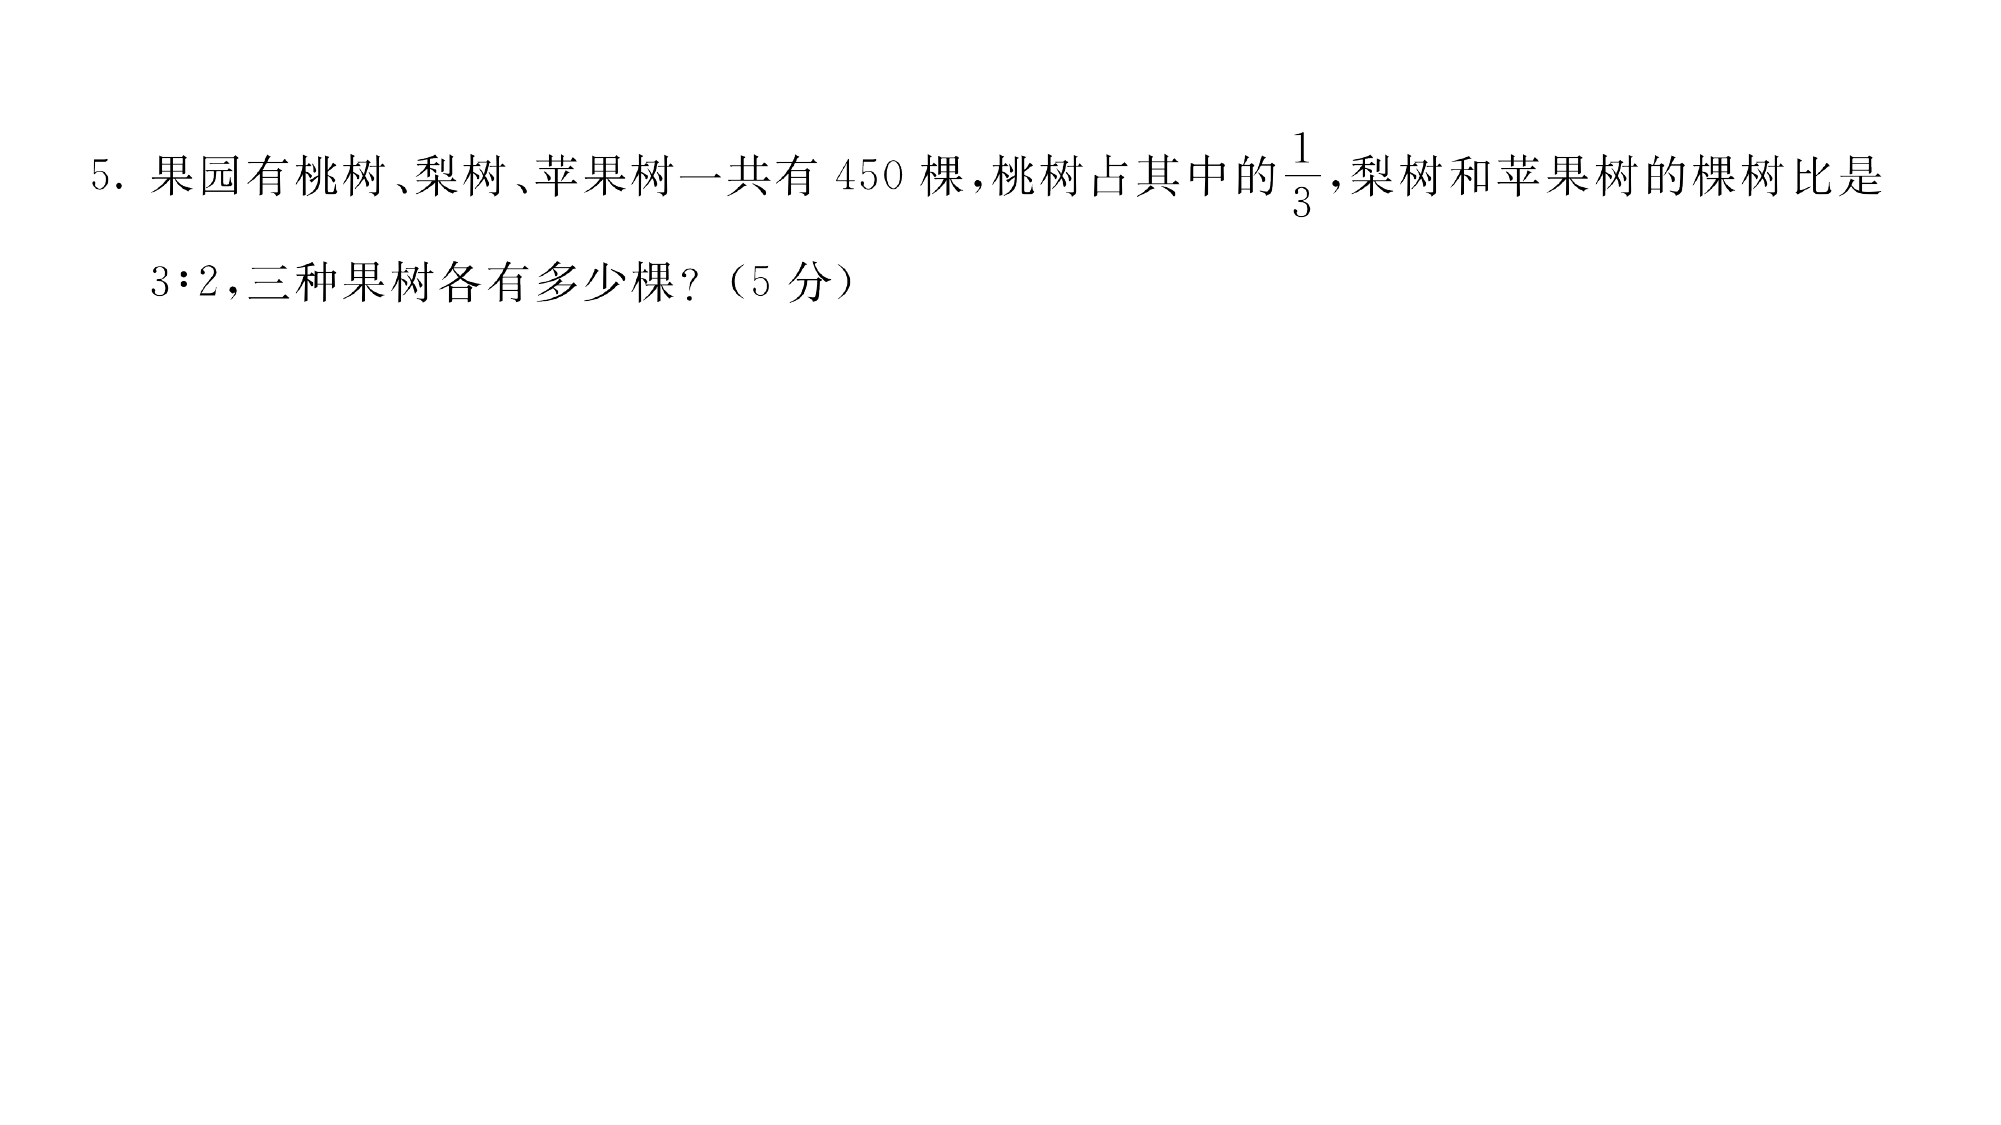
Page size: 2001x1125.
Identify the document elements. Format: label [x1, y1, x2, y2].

picture [88, 118, 1979, 800]
